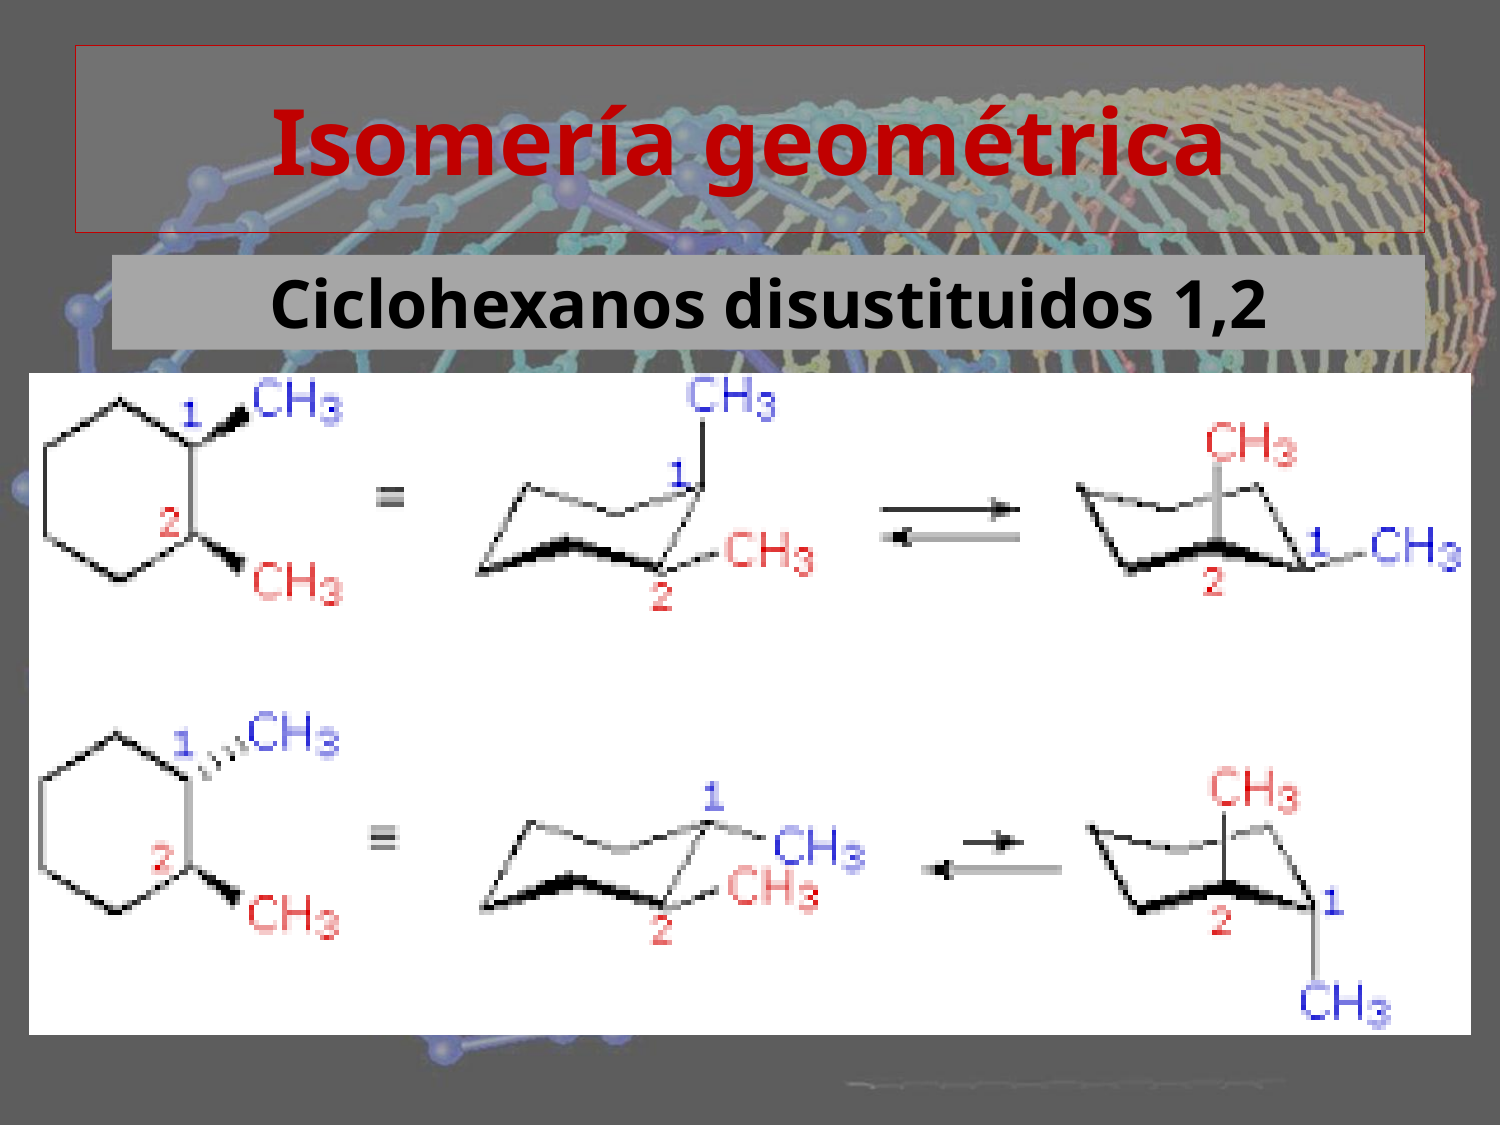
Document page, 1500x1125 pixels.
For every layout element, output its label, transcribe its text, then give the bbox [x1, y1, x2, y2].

text_box Ciclohexanos disustituidos 1,2 [112, 254, 1425, 350]
title Isomería geométrica [75, 45, 1425, 233]
picture [0, 0, 1500, 1125]
